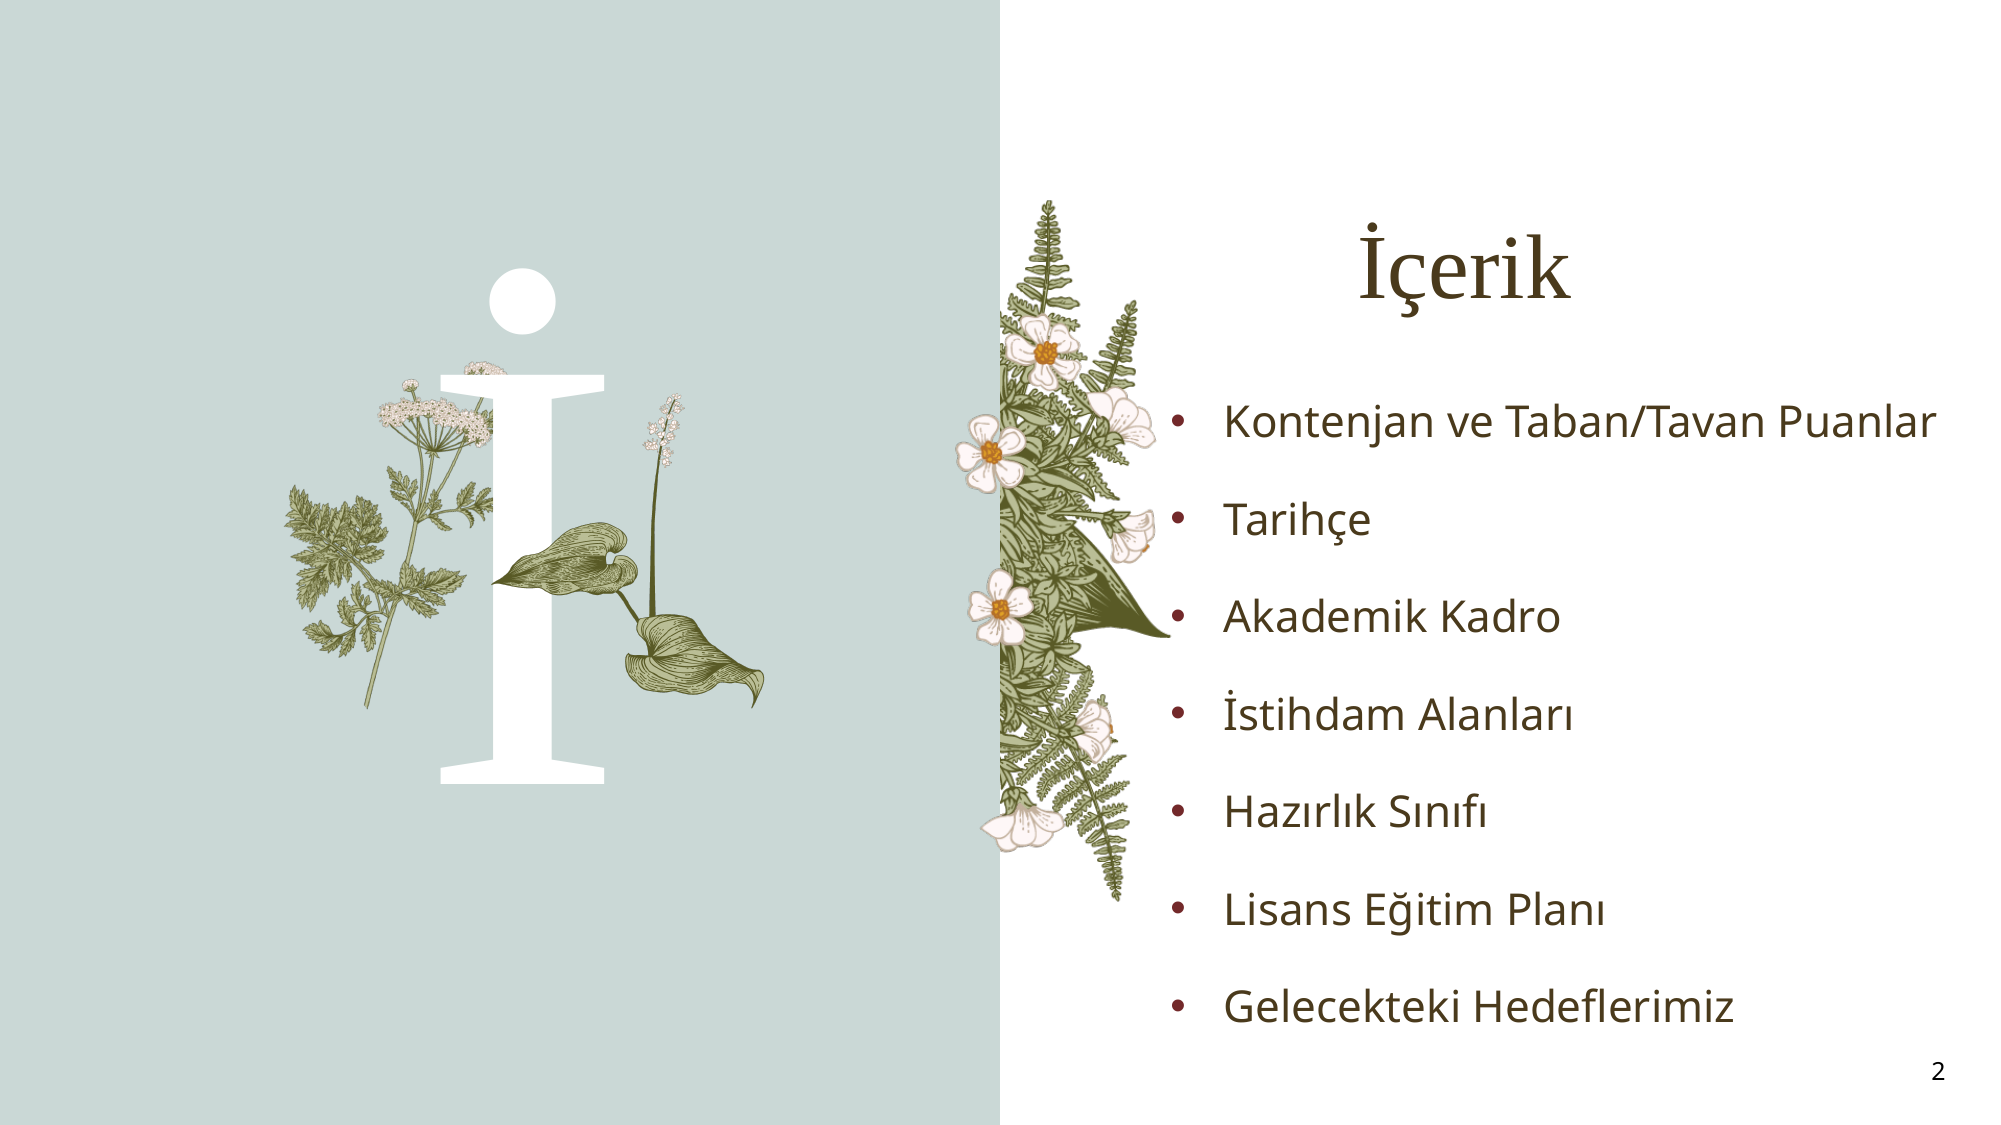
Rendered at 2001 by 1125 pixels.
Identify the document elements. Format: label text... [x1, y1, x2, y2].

list İ [201, 233, 845, 930]
picture [947, 190, 1186, 912]
slide_number 2 [1510, 1042, 1961, 1103]
title İçerik [1342, 160, 1958, 360]
list Kontenjan ve Taban/Tavan Puanlar Tarihçe Akademik Kadro İstihdam Alanları Hazırlık Sınıfı Lisans Eğitim Planı Gelecekteki Hedeflerimiz [1155, 360, 1958, 1067]
picture [251, 384, 776, 719]
